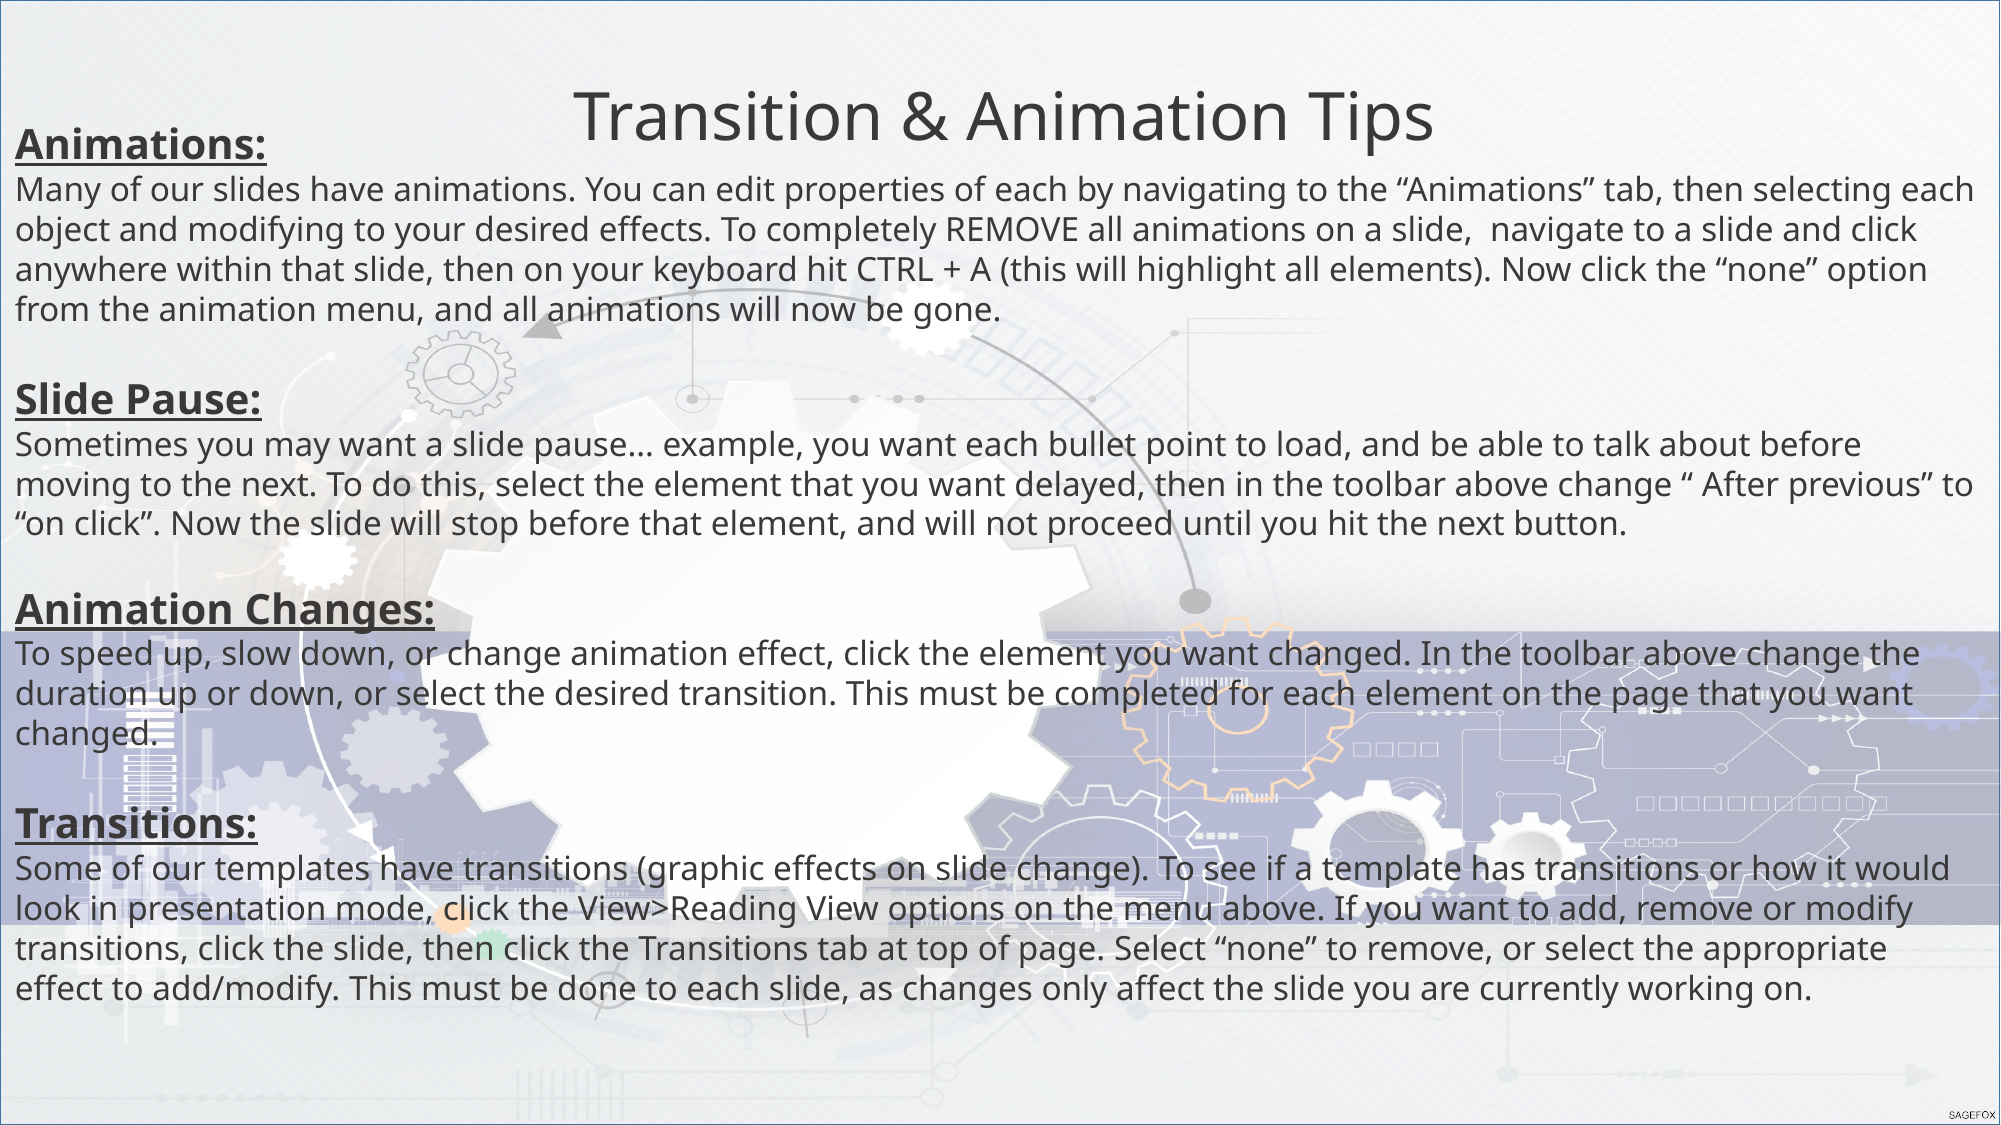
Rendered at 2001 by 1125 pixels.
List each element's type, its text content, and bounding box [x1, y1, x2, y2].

title Transition & Animation Tips [477, 59, 1532, 177]
text_box Animations: Many of our slides have animations. You can edit properties of each by navigating to the “Animations” tab, then selecting each object and modifying to your desired effects. To completely REMOVE all animations on a slide, navigate to a slide and click anywhere within that slide, then on your keyboard hit CTRL + A (this will highlight all elements). Now click the “none” option from the animation menu, and all animations will now be gone. Slide Pause: Sometimes you may want a slide pause… example, you want each bullet point to load, and be able to talk about before moving to the next. To do this, select the element that you want delayed, then in the toolbar above change “ After previous” to “on click”. Now the slide will stop before that element, and will not proceed until you hit the next button. Animation Changes: To speed up, slow down, or change animation effect, click the element you want changed. In the toolbar above change the duration up or down, or select the desired transition. This must be completed for each element on the page that you want changed. Transitions: Some of our templates have transitions (graphic effects on slide change). To see if a template has transitions or how it would look in presentation mode, click the View>Reading View options on the menu above. If you want to add, remove or modify transitions, click the slide, then click the Transitions tab at top of page. Select “none” to remove, or select the appropriate effect to add/modify. This must be done to each slide, as changes only affect the slide you are currently working on. [0, 0, 2000, 1125]
